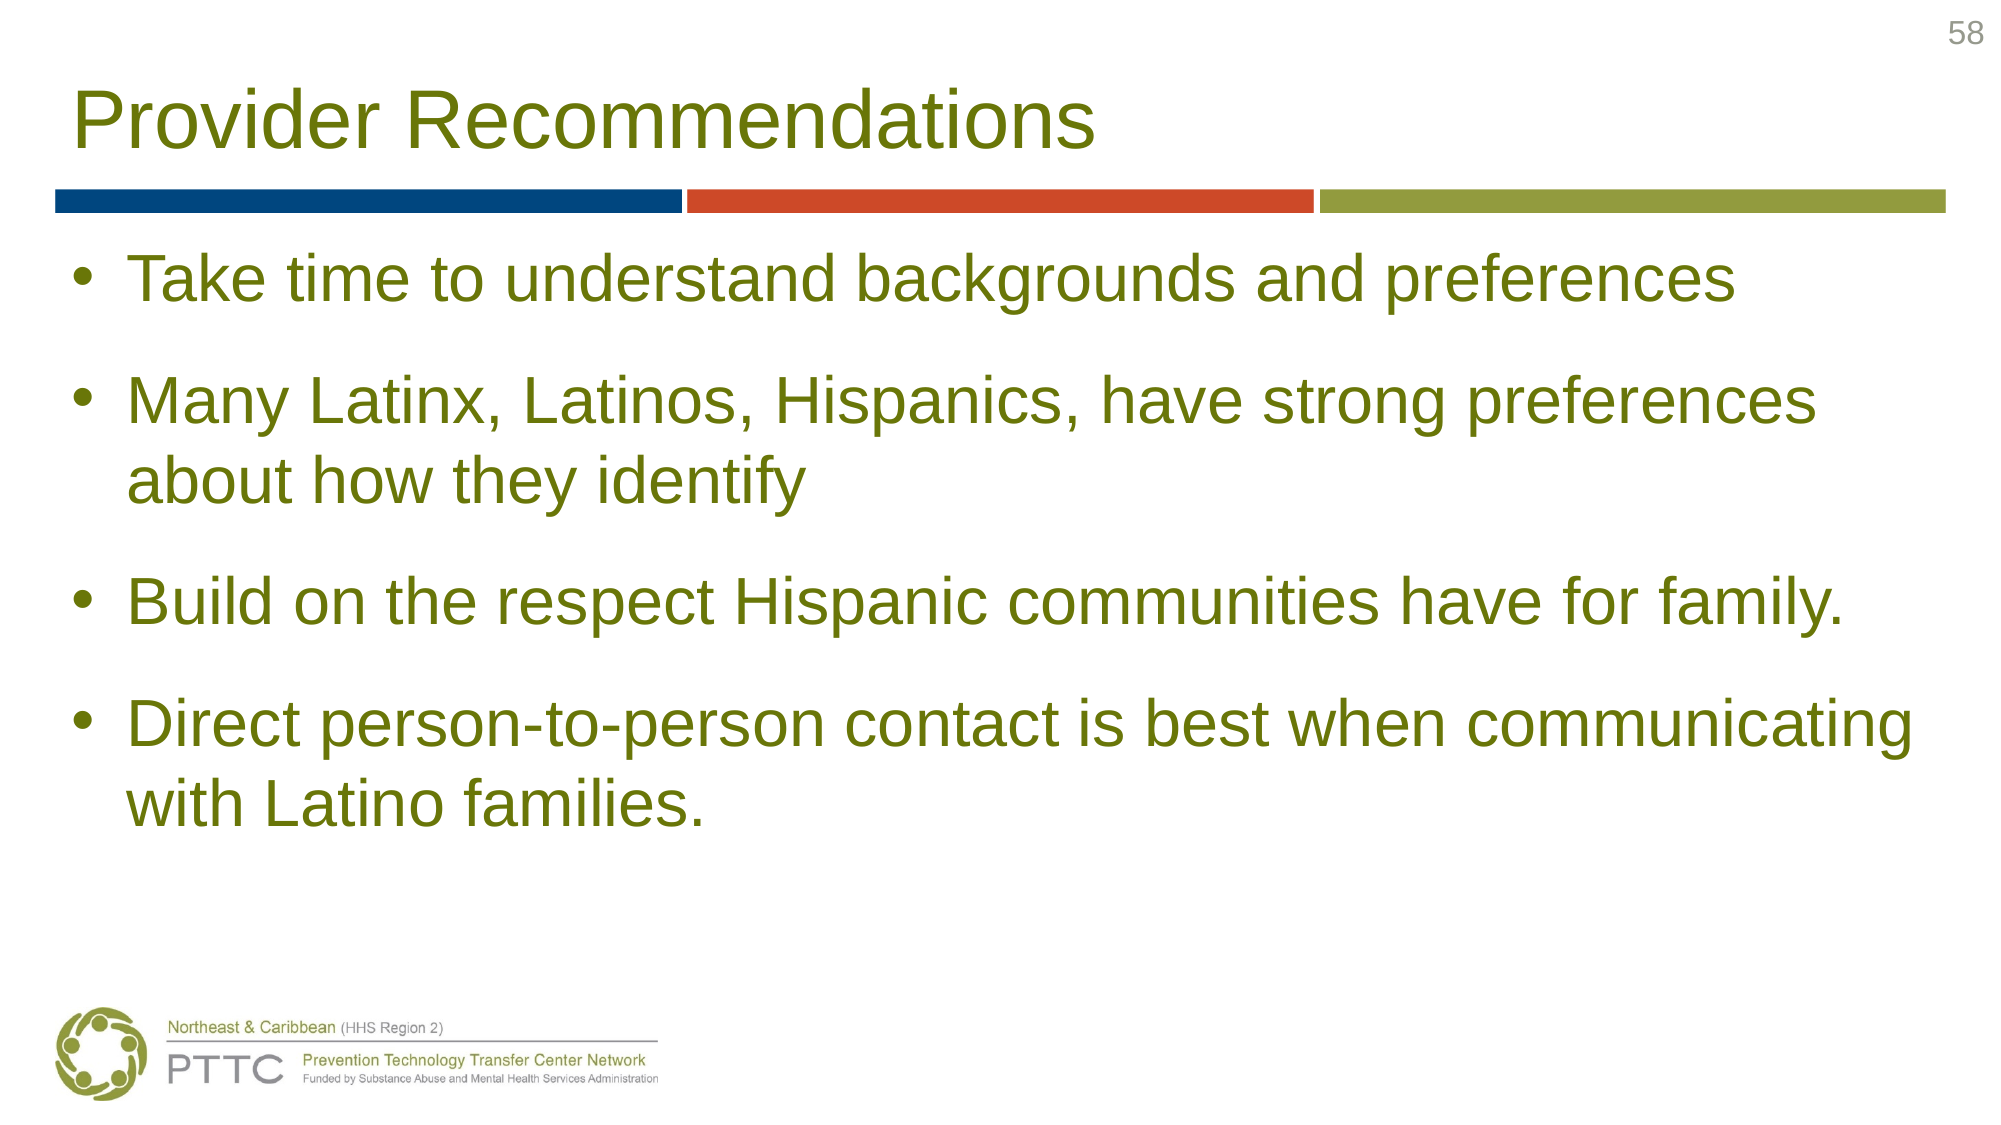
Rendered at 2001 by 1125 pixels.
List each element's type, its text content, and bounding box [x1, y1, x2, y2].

picture [55, 189, 1946, 213]
picture [55, 1007, 658, 1101]
title Provider Recommendations [55, 46, 1912, 201]
slide_number 58 [1550, 1, 2000, 62]
list Take time to understand backgrounds and preferences Many Latinx, Latinos, Hispanics, have strong preferences about how they identify Build on the respect Hispanic communities have for family. Direct person-to-person contact is best when communicating with Latino families. [55, 227, 1946, 997]
